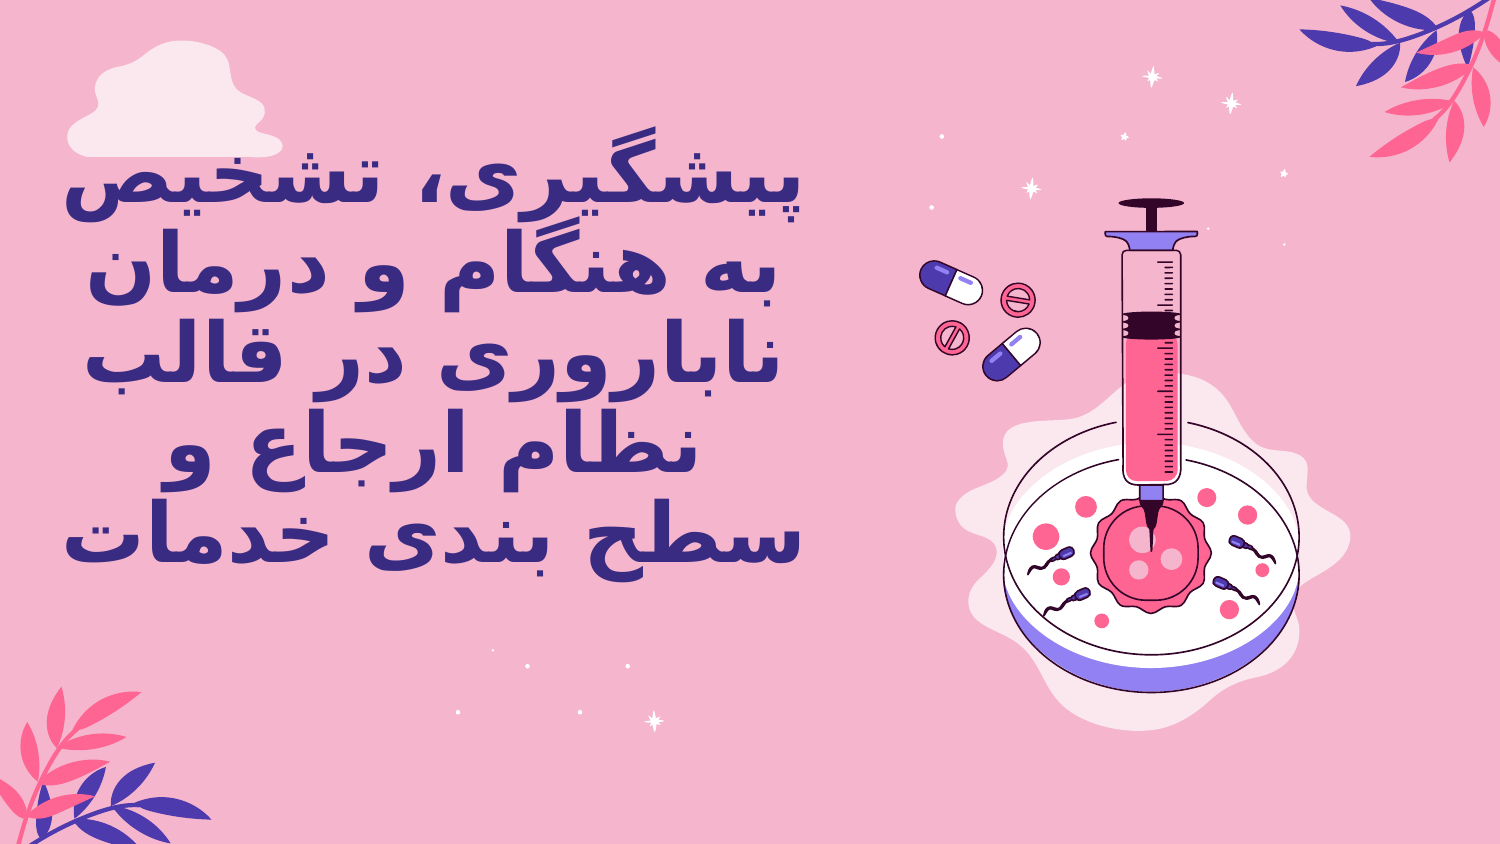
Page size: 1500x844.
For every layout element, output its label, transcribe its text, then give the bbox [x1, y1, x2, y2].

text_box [916, 198, 1353, 732]
text_box [67, 40, 283, 158]
title پیشگیری، تشخیص به هنگام و درمان ناباروری در قالب نظام ارجاع و سطح بندی خدمات [34, 318, 834, 696]
